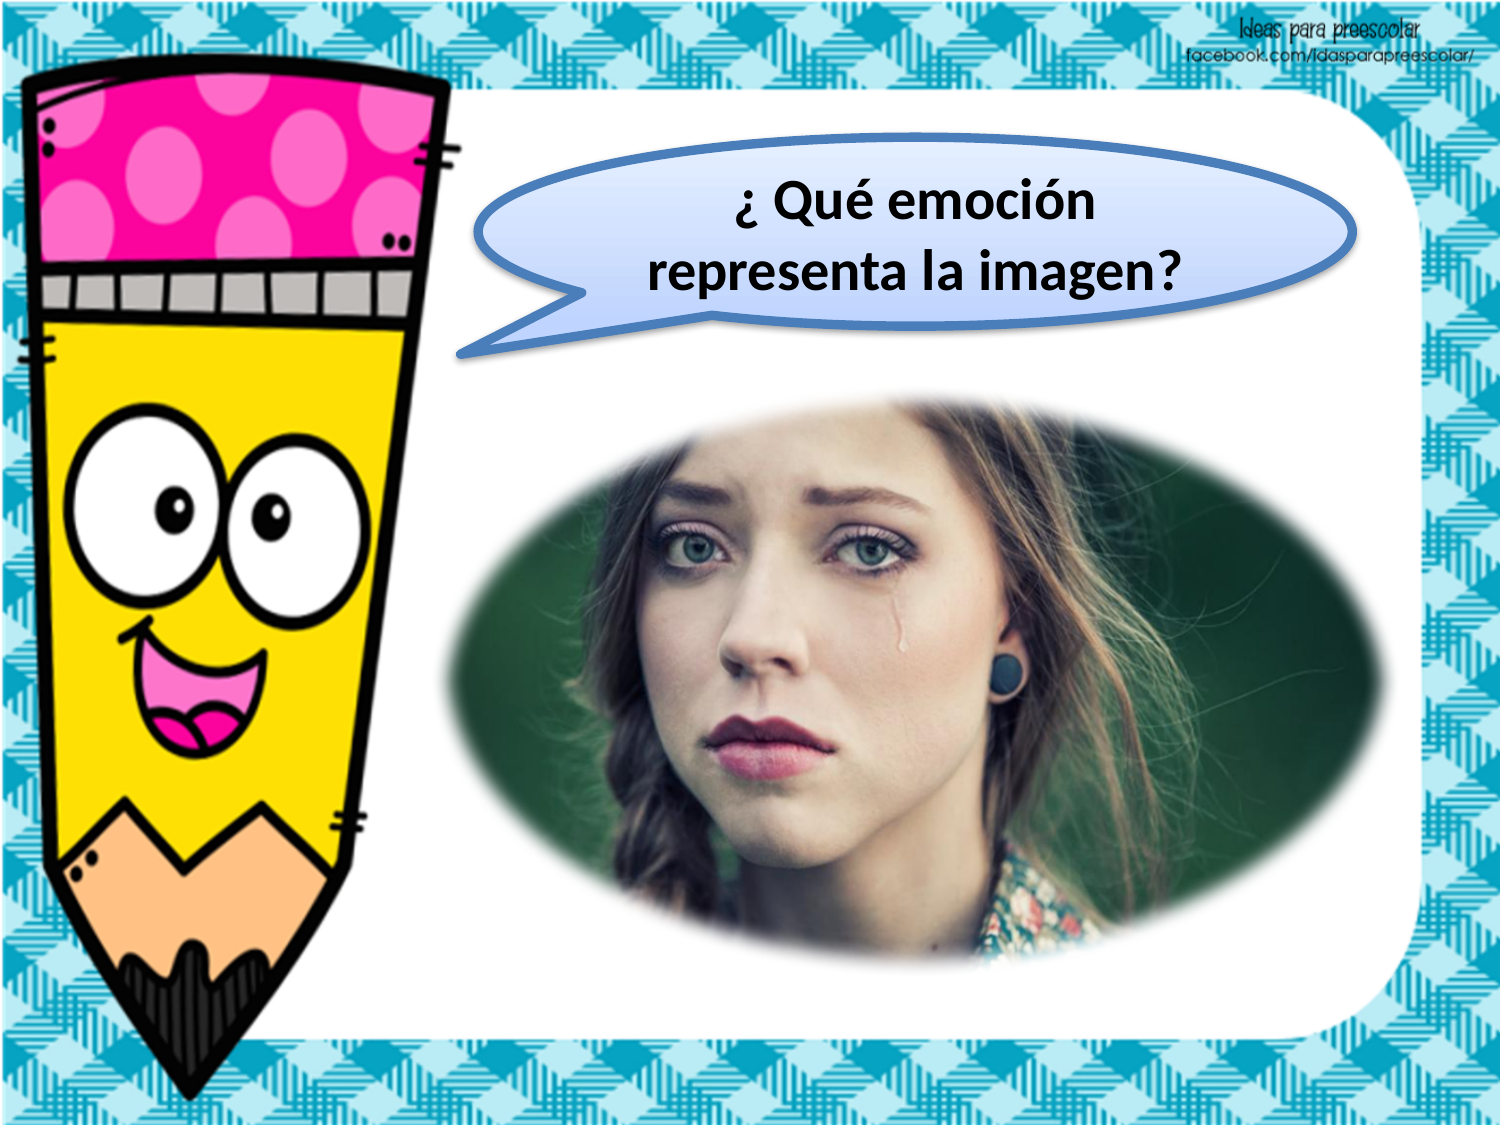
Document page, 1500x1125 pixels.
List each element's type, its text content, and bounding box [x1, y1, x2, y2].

picture [0, 0, 1500, 1125]
text_box ¿ Qué emoción representa la imagen? [459, 136, 1354, 356]
